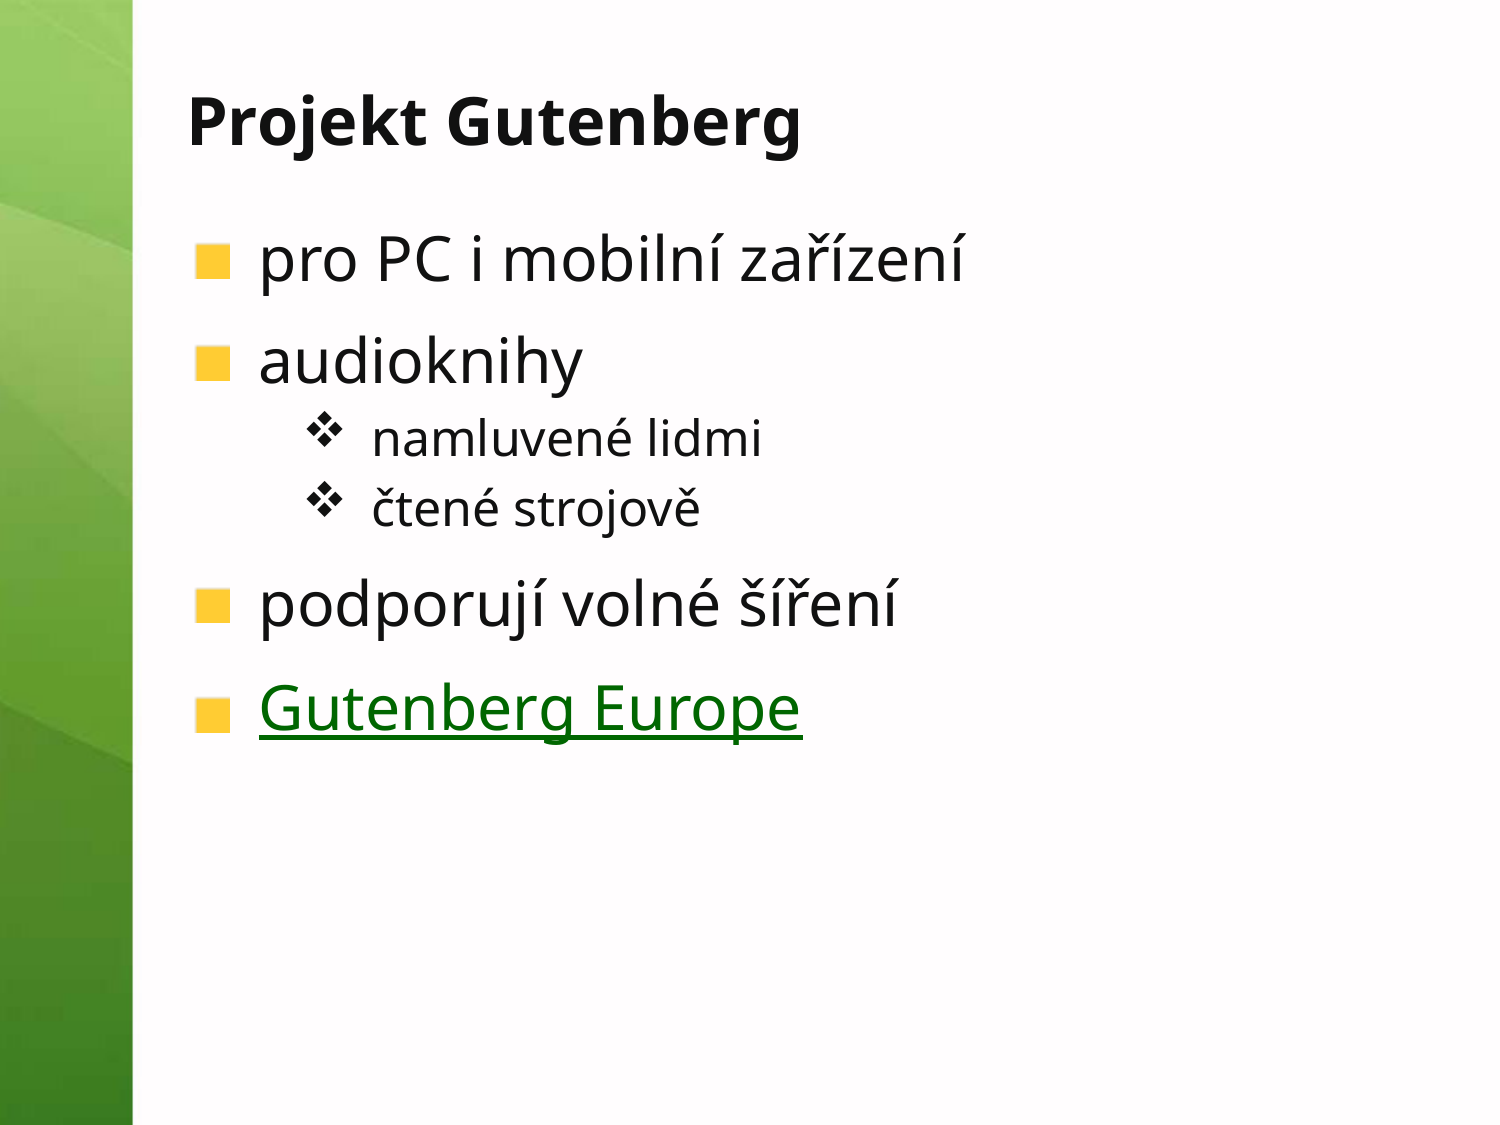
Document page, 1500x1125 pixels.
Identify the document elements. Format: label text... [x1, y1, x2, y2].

picture [0, 0, 1500, 1125]
title Projekt Gutenberg [171, 77, 1447, 161]
list pro PC i mobilní zařízení audioknihy namluvené lidmi čtené strojově podporují volné šíření Gutenberg Europe [171, 196, 1447, 1094]
